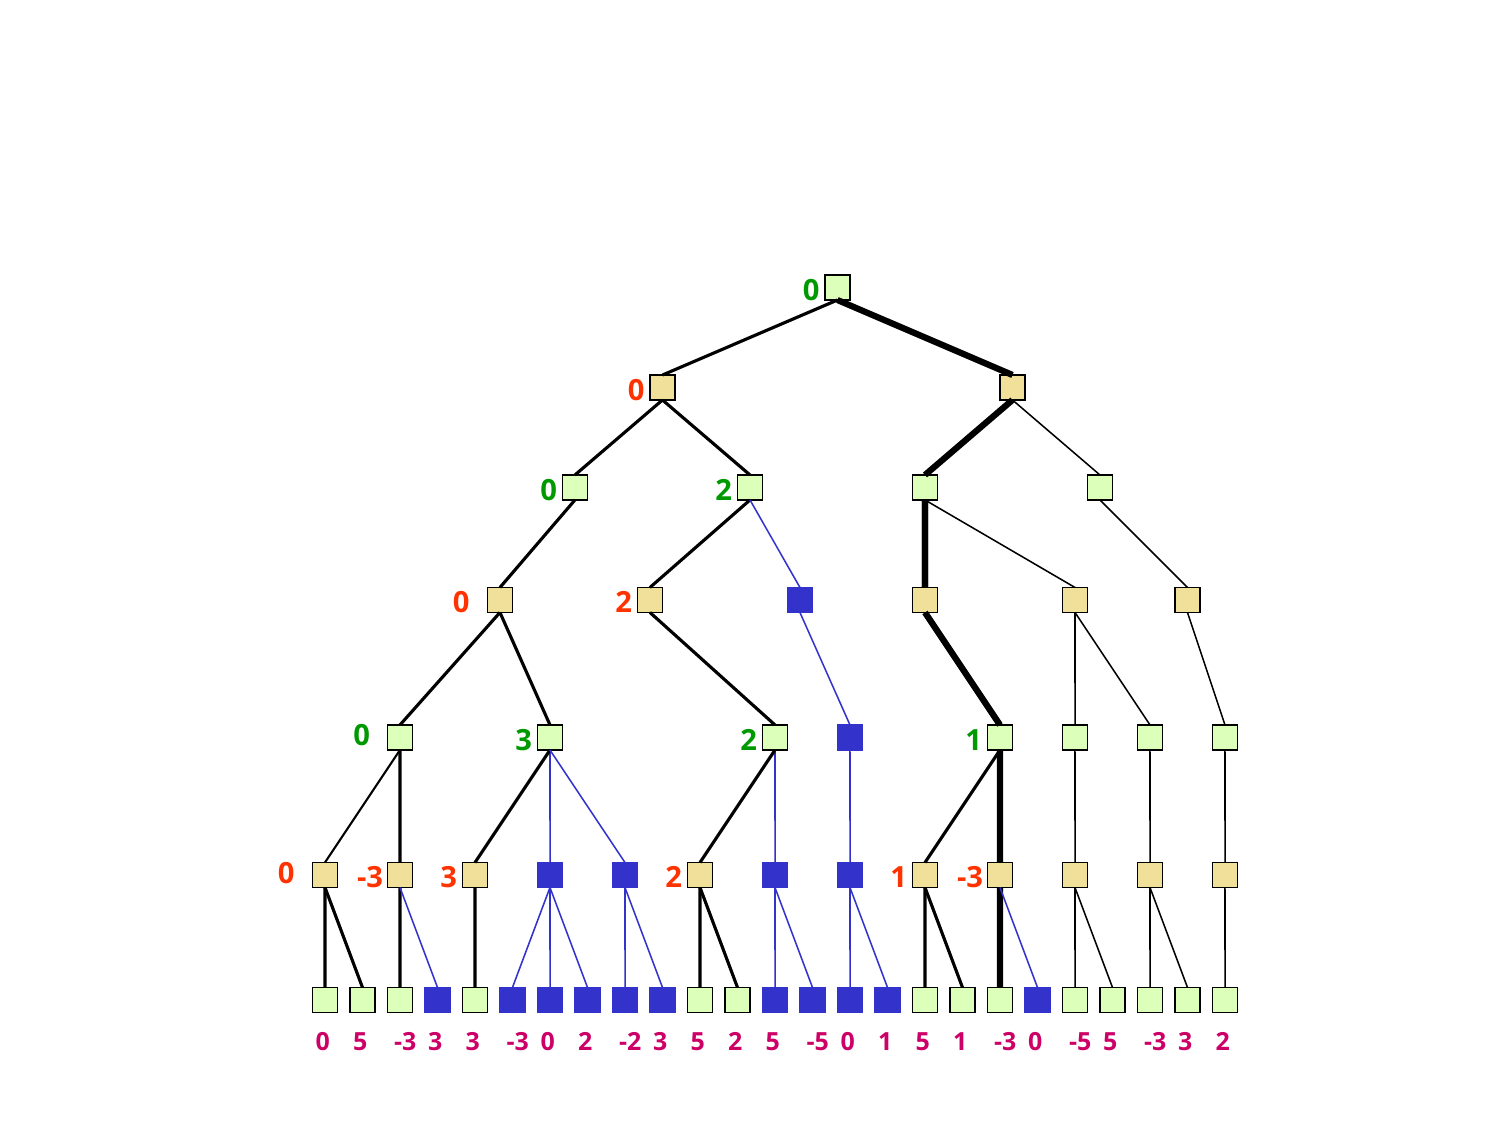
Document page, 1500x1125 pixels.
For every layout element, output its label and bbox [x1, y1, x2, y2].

text_box [300, 1017, 1245, 1063]
text_box [312, 263, 1238, 1013]
text_box [263, 847, 310, 897]
text_box [328, 700, 386, 761]
text_box [438, 576, 485, 626]
